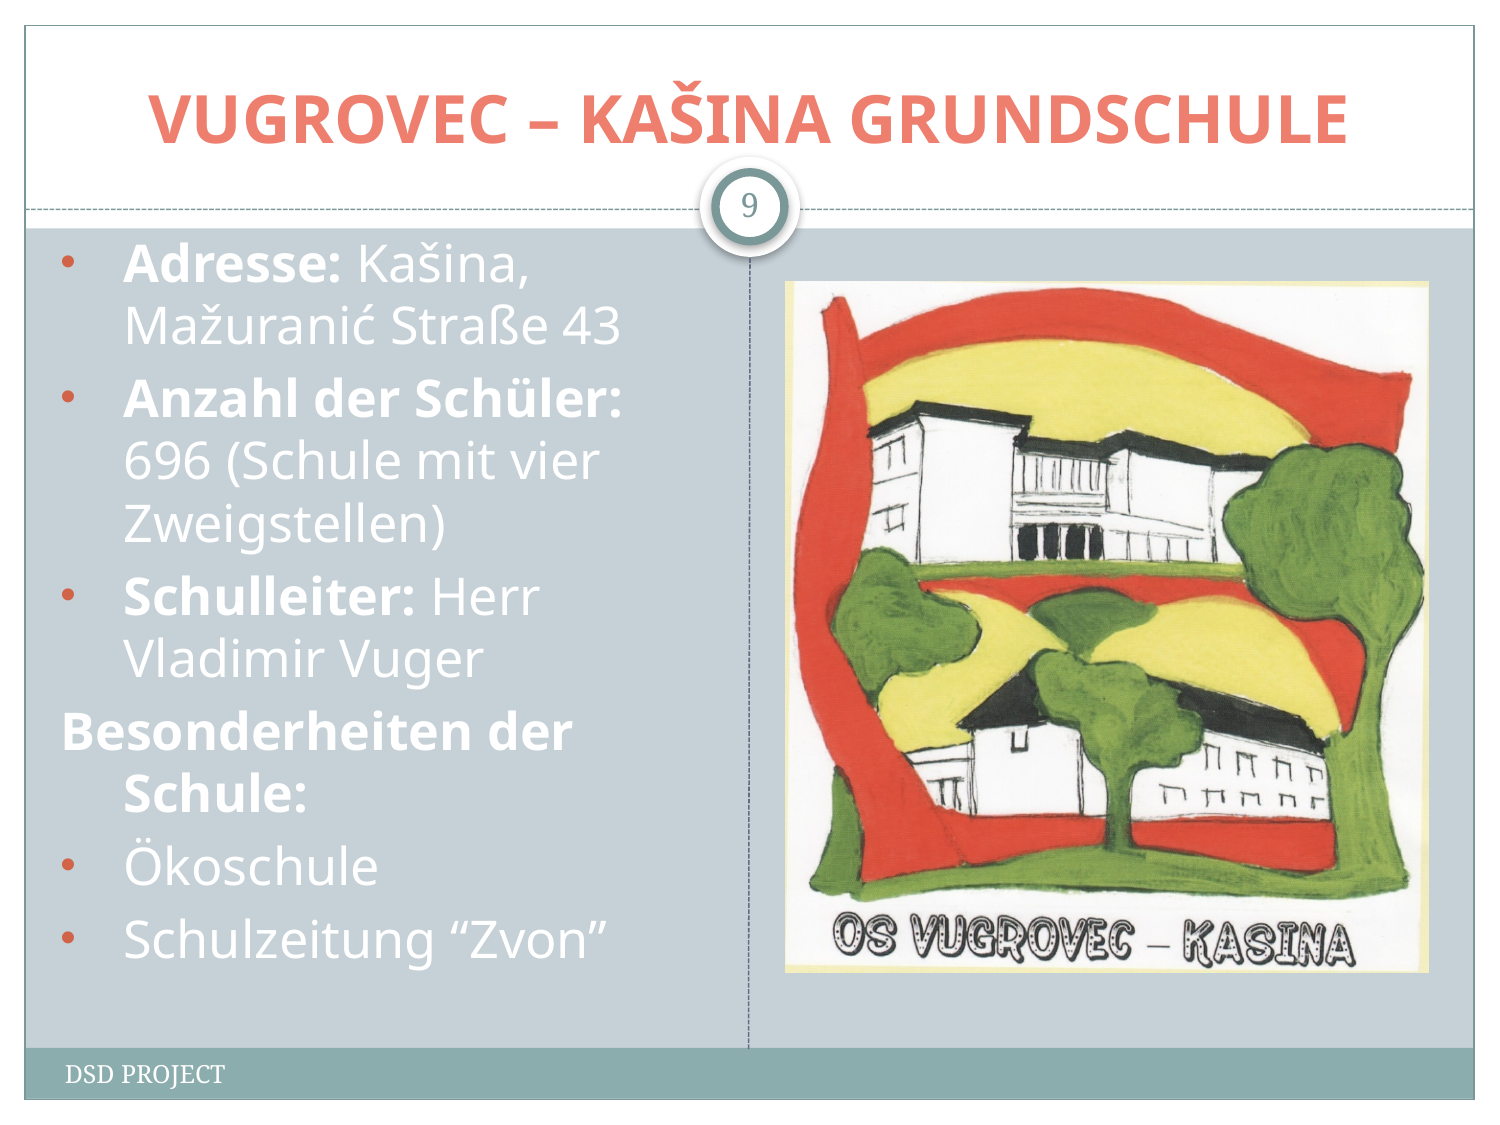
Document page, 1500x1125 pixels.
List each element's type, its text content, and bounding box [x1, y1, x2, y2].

footer DSD PROJECT [50, 1055, 638, 1112]
slide_number 9 [712, 170, 788, 243]
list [784, 280, 1429, 973]
list Adresse: Kašina, Mažuranić Straße 43 Anzahl der Schüler: 696 (Schule mit vier Zweigstellen) Schulleiter: Herr Vladimir Vuger Besonderheiten der Schule: Ökoschule Schulzeitung “Zvon” [35, 222, 727, 1055]
title VUGROVEC – KAŠINA GRUNDSCHULE [75, 43, 1425, 164]
